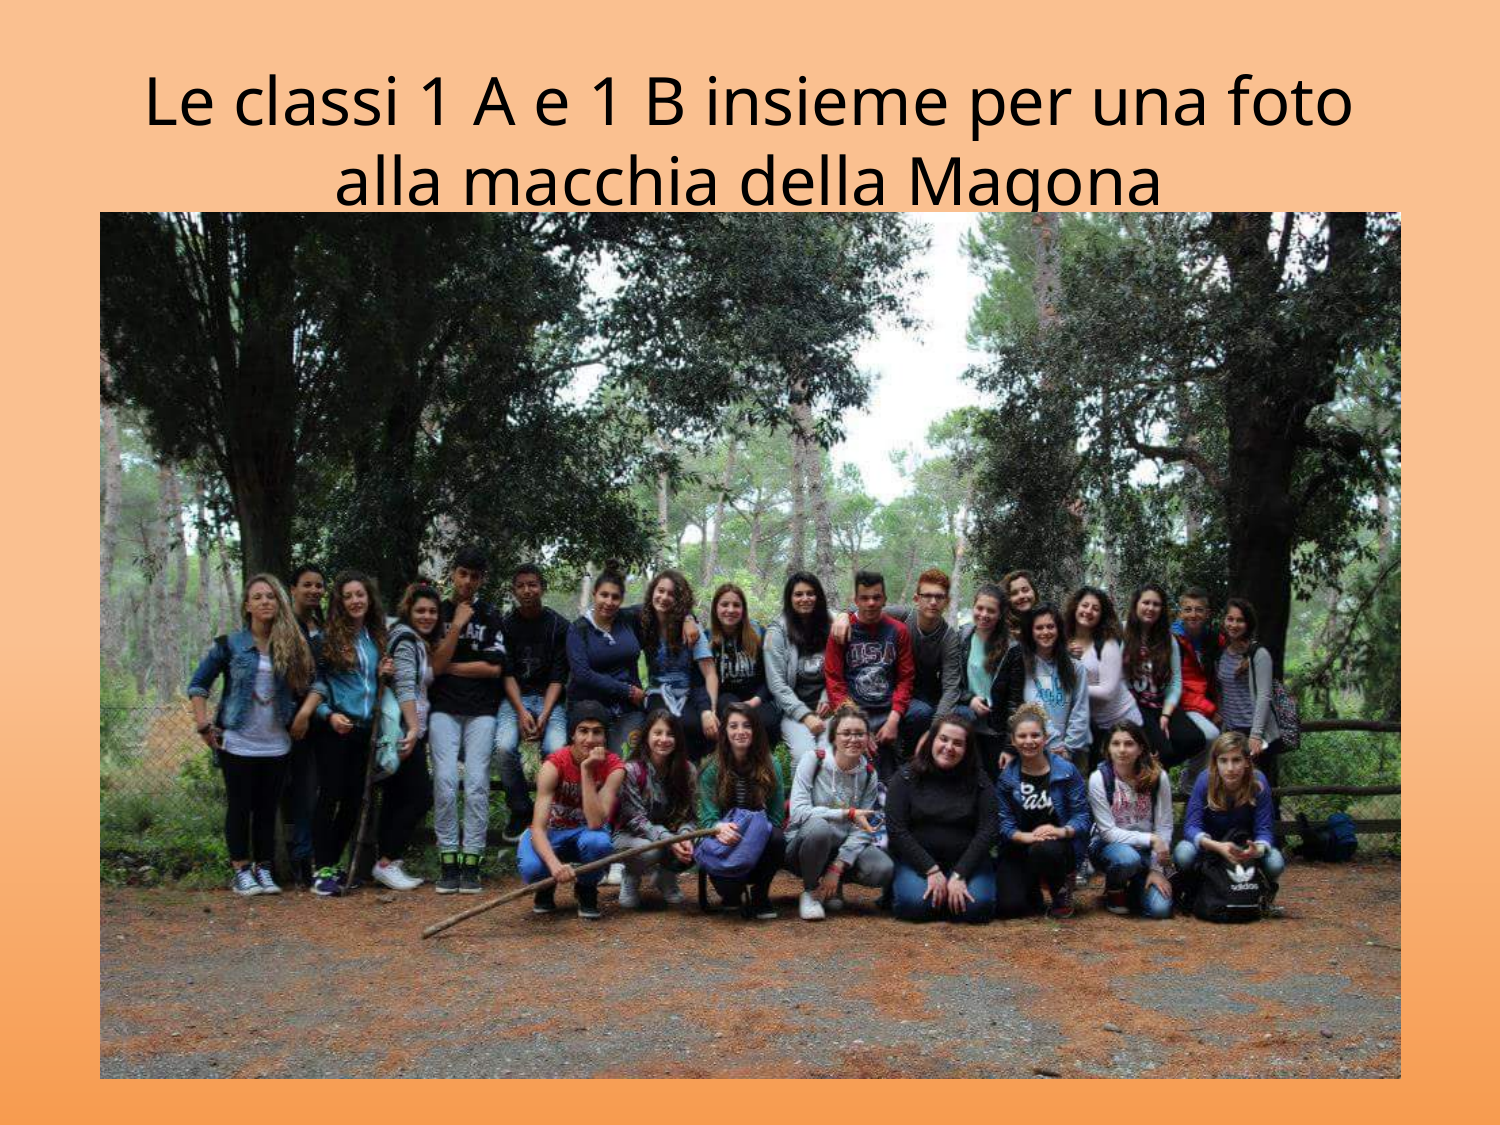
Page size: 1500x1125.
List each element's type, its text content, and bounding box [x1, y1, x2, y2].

picture [100, 211, 1401, 1080]
title Le classi 1 A e 1 B insieme per una foto alla macchia della Magona [75, 45, 1425, 233]
